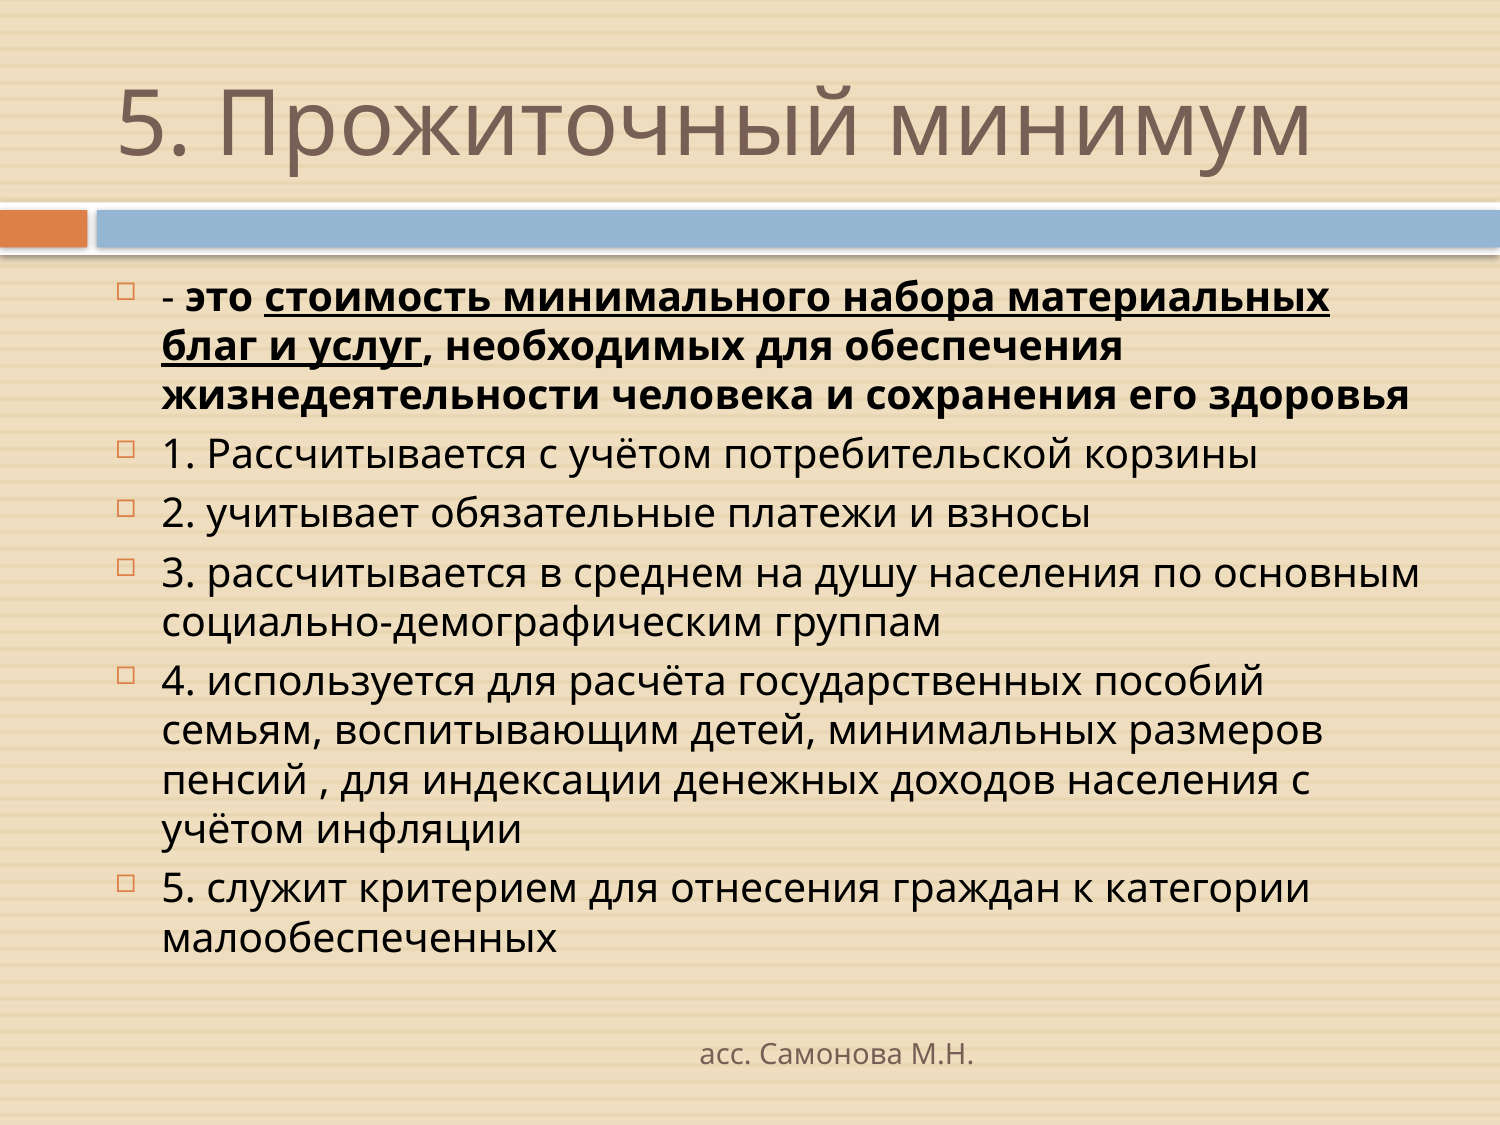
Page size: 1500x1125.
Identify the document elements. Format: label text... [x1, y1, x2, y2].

list - это стоимость минимального набора материальных благ и услуг, необходимых для обеспечения жизнедеятельности человека и сохранения его здоровья 1. Рассчитывается с учётом потребительской корзины 2. учитывает обязательные платежи и взносы 3. рассчитывается в среднем на душу населения по основным социально-демографическим группам 4. используется для расчёта государственных пособий семьям, воспитывающим детей, минимальных размеров пенсий , для индексации денежных доходов населения с учётом инфляции 5. служит критерием для отнесения граждан к категории малообеспеченных [100, 262, 1438, 1000]
footer асс. Самонова М.Н. [99, 1024, 990, 1085]
title 5. Прожиточный минимум [100, 37, 1438, 200]
